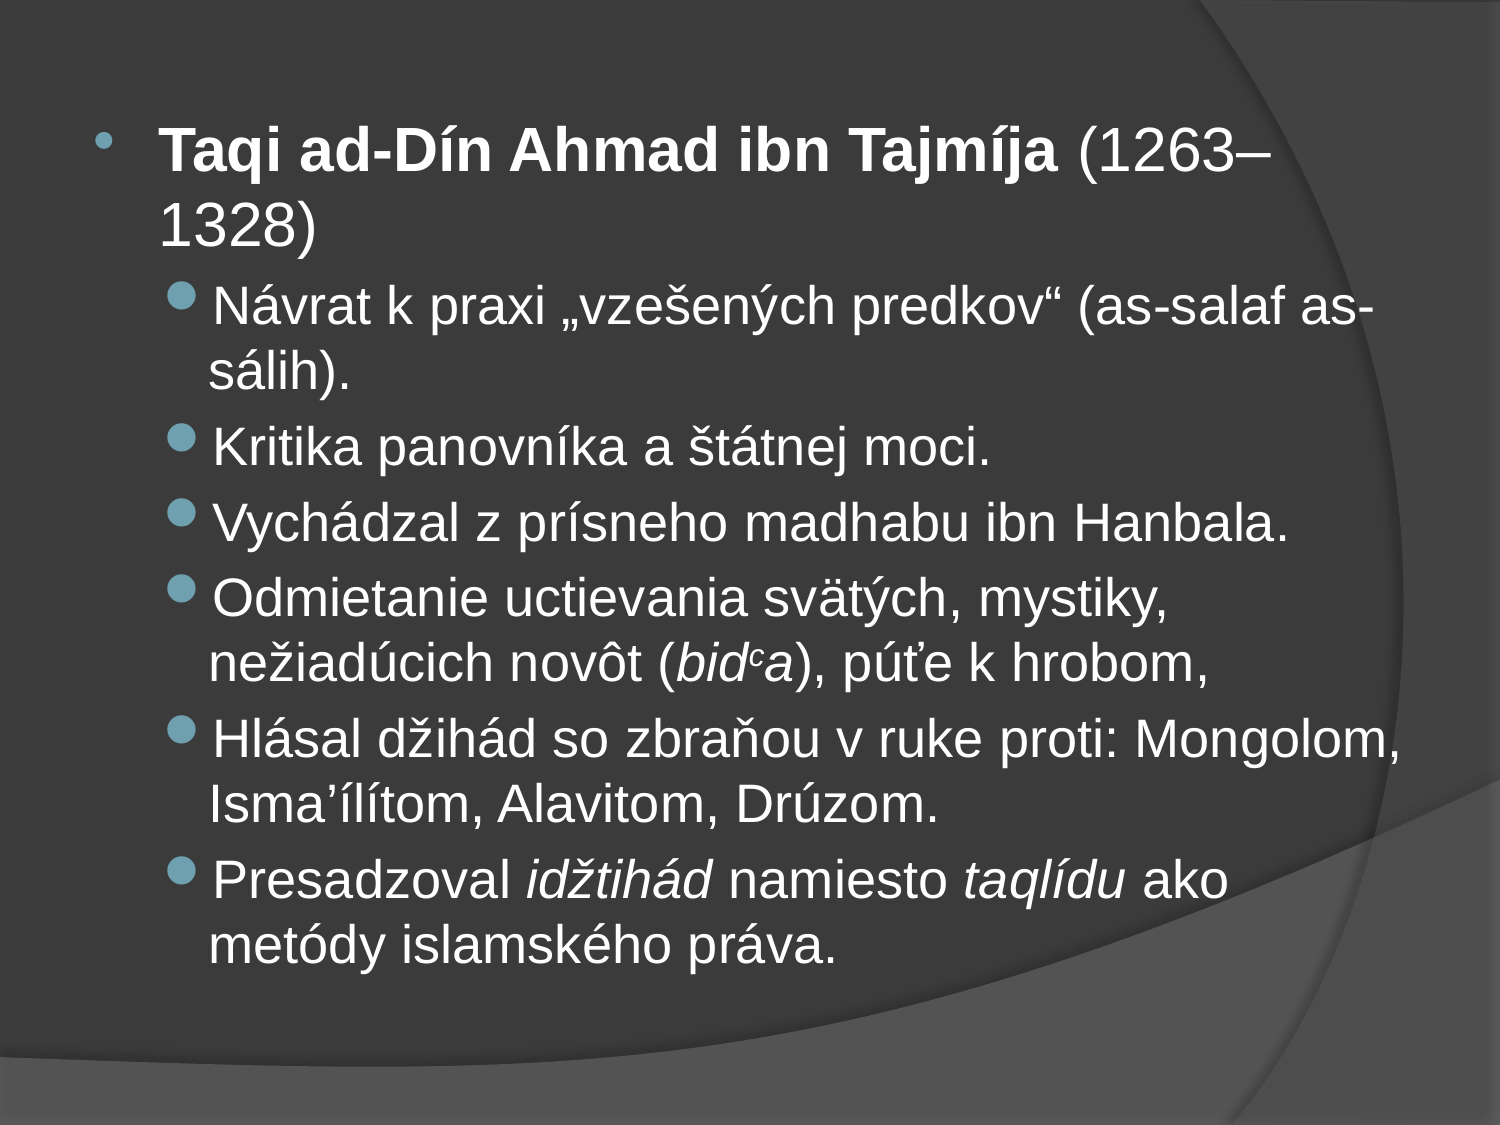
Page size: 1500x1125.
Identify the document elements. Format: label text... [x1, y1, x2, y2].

list Taqi ad-Dín Ahmad ibn Tajmíja (1263–1328) Návrat k praxi „vzešených predkov“ (as-salaf as-sálih). Kritika panovníka a štátnej moci. Vychádzal z prísneho madhabu ibn Hanbala. Odmietanie uctievania svätých, mystiky, nežiadúcich novôt (bidca), púťe k hrobom, Hlásal džihád so zbraňou v ruke proti: Mongolom, Isma’ílítom, Alavitom, Drúzom. Presadzoval idžtihád namiesto taqlídu ako metódy islamského práva. [75, 101, 1425, 1047]
